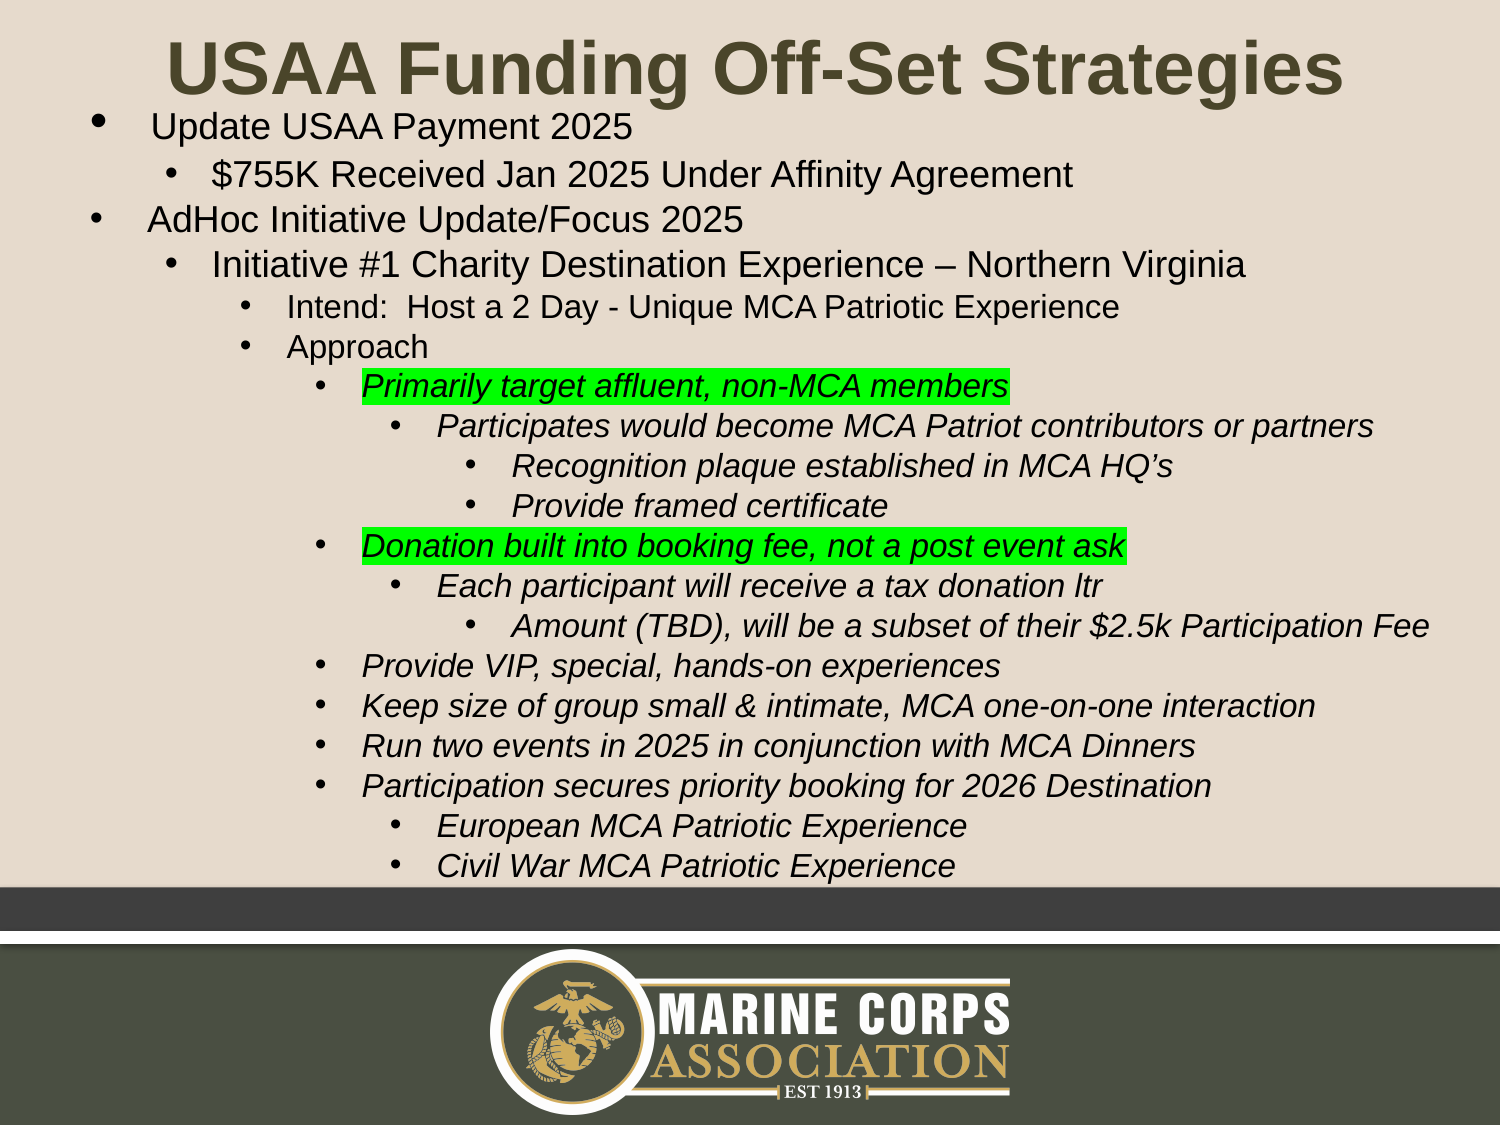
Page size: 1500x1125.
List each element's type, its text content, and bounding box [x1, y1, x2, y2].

picture [490, 951, 1010, 1115]
text_box Update USAA Payment 2025 $755K Received Jan 2025 Under Affinity Agreement AdHoc Initiative Update/Focus 2025 Initiative #1 Charity Destination Experience – Northern Virginia Intend: Host a 2 Day - Unique MCA Patriotic Experience Approach Primarily target affluent, non-MCA members Participates would become MCA Patriot contributors or partners Recognition plaque established in MCA HQ’s Provide framed certificate Donation built into booking fee, not a post event ask Each participant will receive a tax donation ltr Amount (TBD), will be a subset of their $2.5k Participation Fee Provide VIP, special, hands-on experiences Keep size of group small & intimate, MCA one-on-one interaction Run two events in 2025 in conjunction with MCA Dinners Participation secures priority booking for 2026 Destination European MCA Patriotic Experience Civil War MCA Patriotic Experience [0, 0, 1475, 951]
